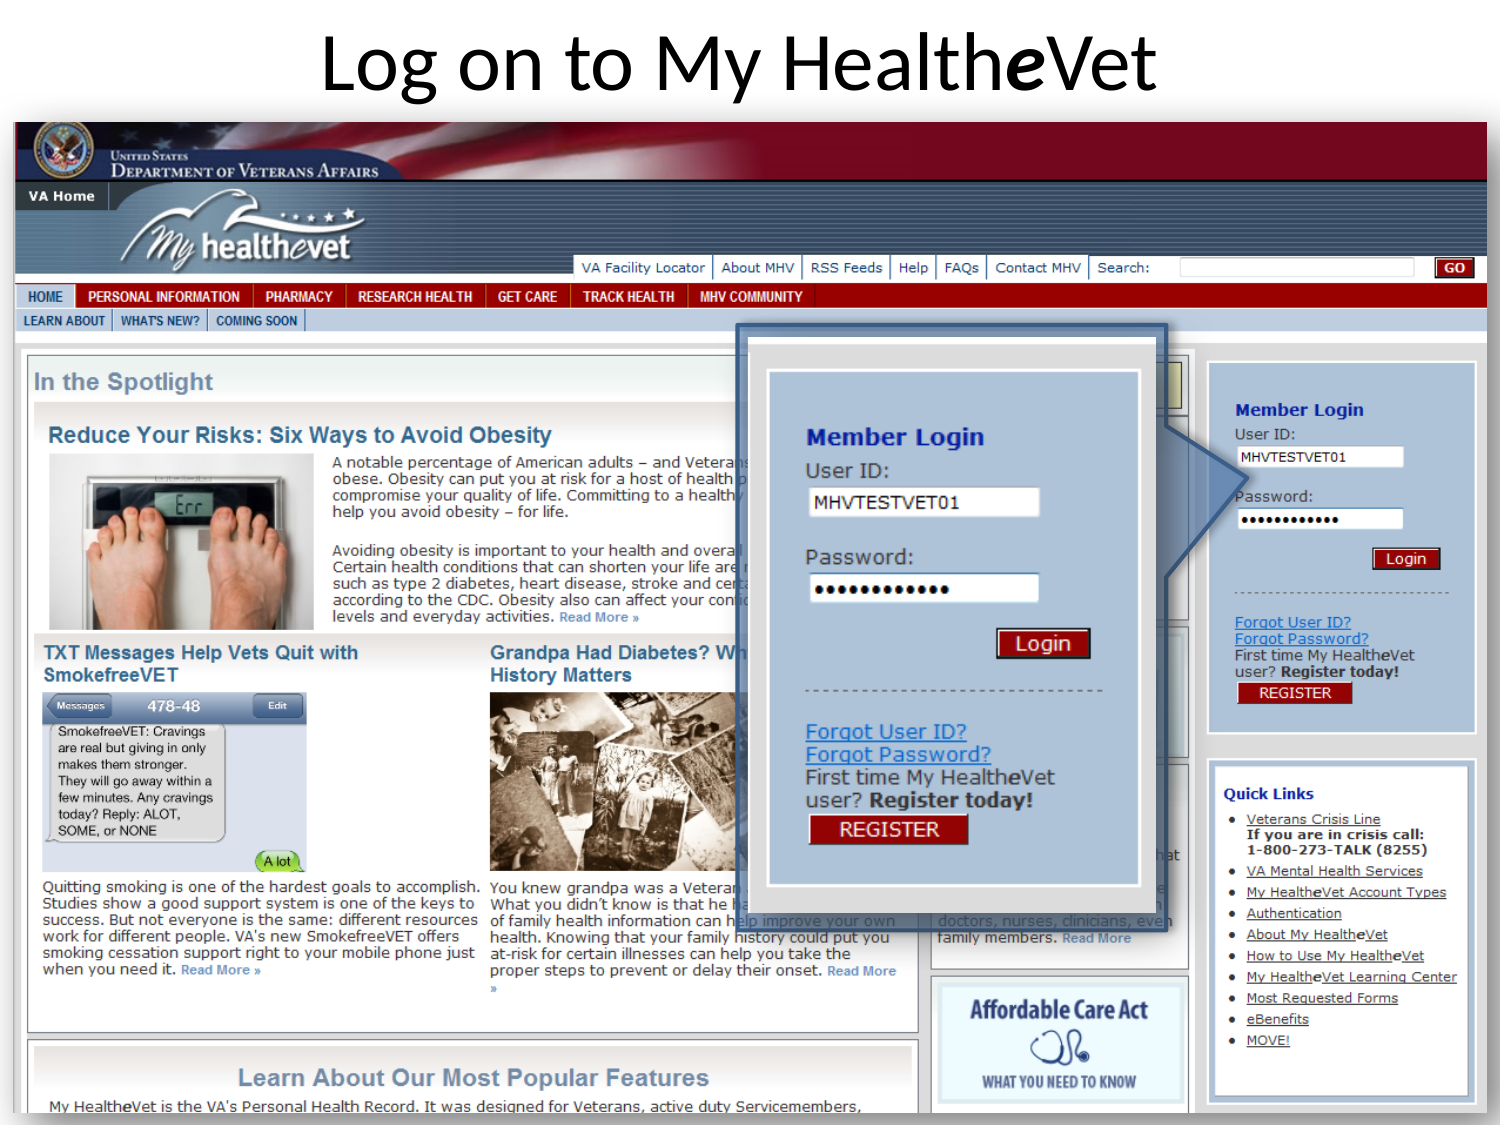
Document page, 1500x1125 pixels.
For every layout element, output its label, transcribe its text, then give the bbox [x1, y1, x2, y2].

picture [12, 122, 1487, 1113]
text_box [737, 324, 1167, 931]
text_box Log on to My HealtheVet [26, 0, 1471, 111]
